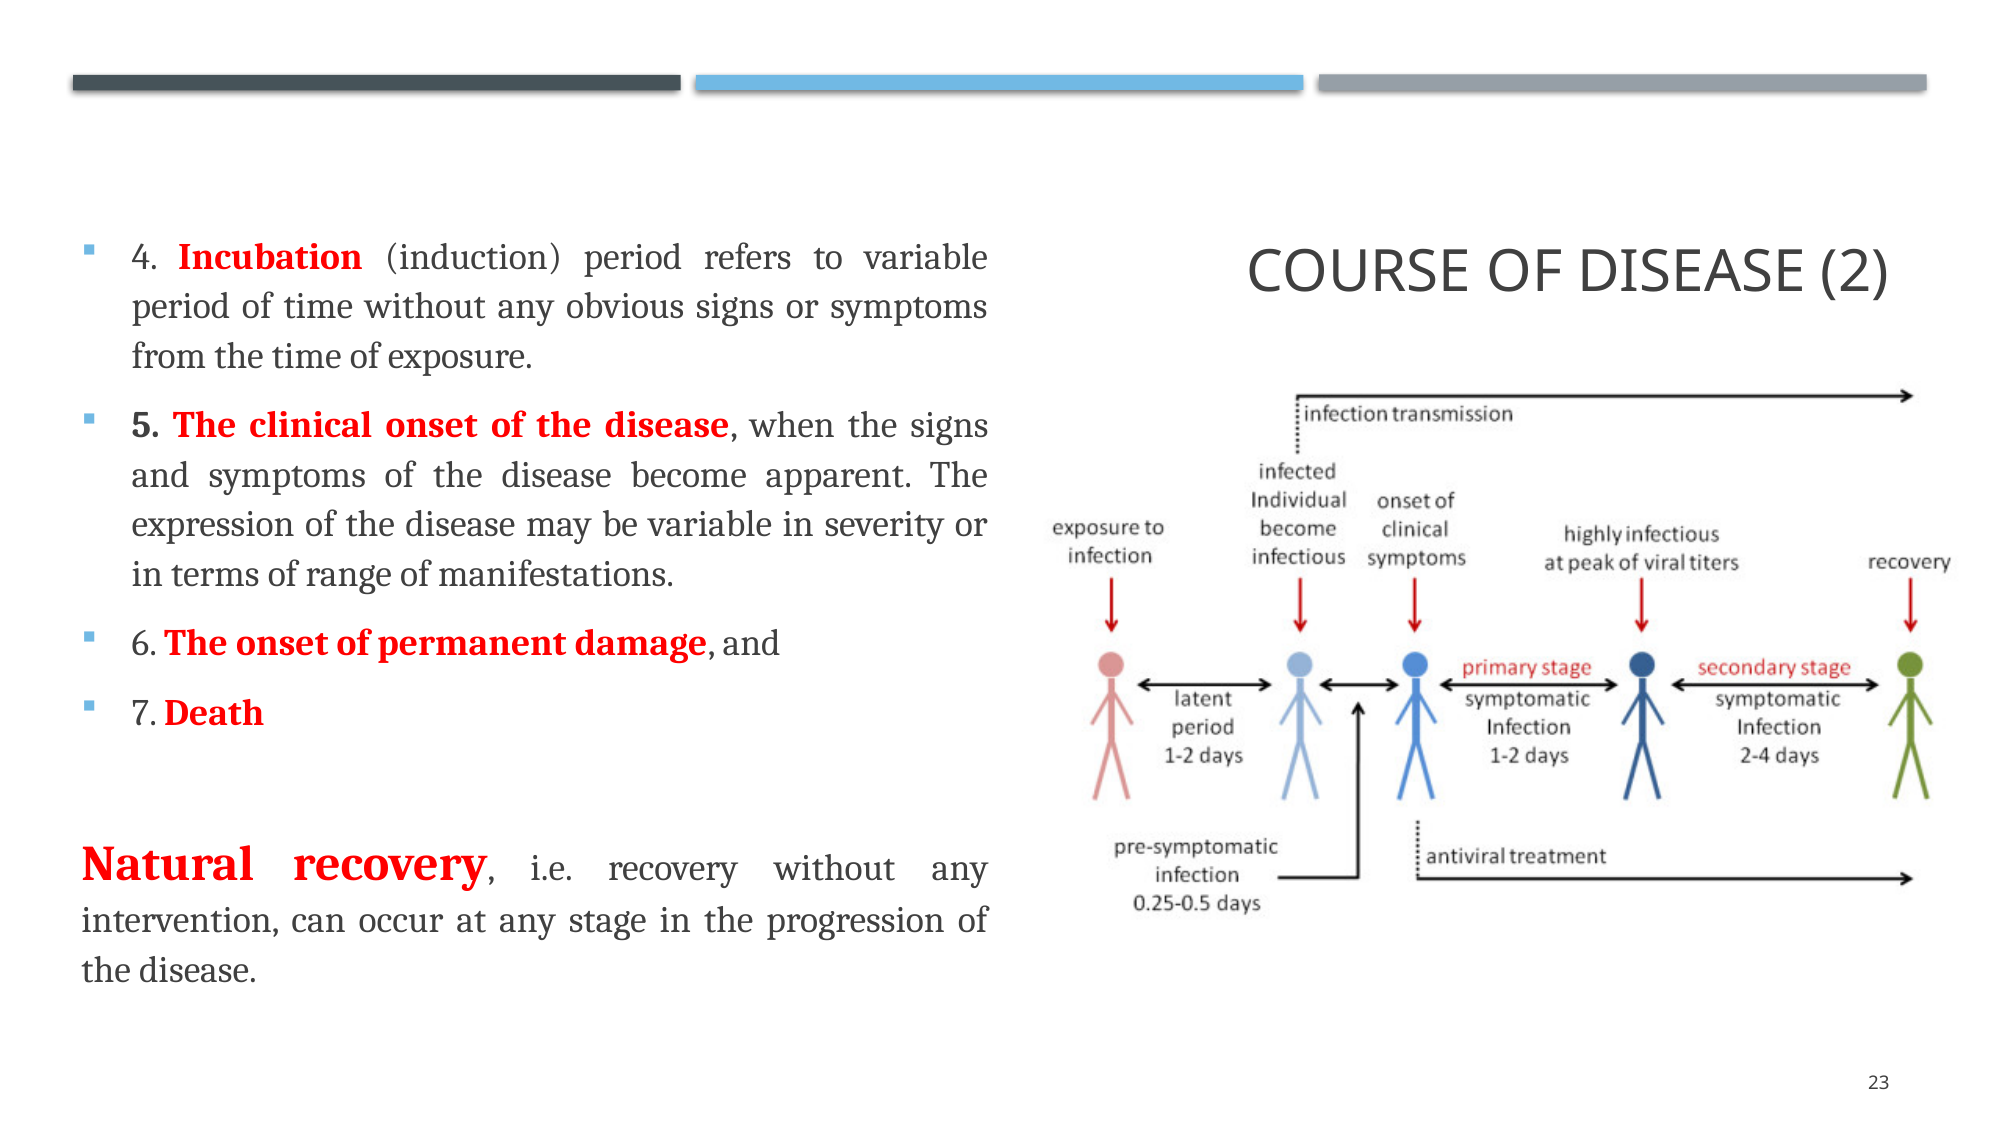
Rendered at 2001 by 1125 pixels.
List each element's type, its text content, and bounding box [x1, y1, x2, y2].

title Course of disease (2) [95, 115, 1905, 311]
list 4. Incubation (induction) period refers to variable period of time without any obvious signs or symptoms from the time of exposure. 5. The clinical onset of the disease, when the signs and symptoms of the disease become apparent. The expression of the disease may be variable in severity or in terms of range of manifestations. 6. The onset of permanent damage, and 7. Death Natural recovery, i.e. recovery without any intervention, can occur at any stage in the progression of the disease. [66, 176, 1004, 1042]
slide_number 23 [1732, 1053, 1905, 1114]
picture [1032, 381, 1971, 937]
